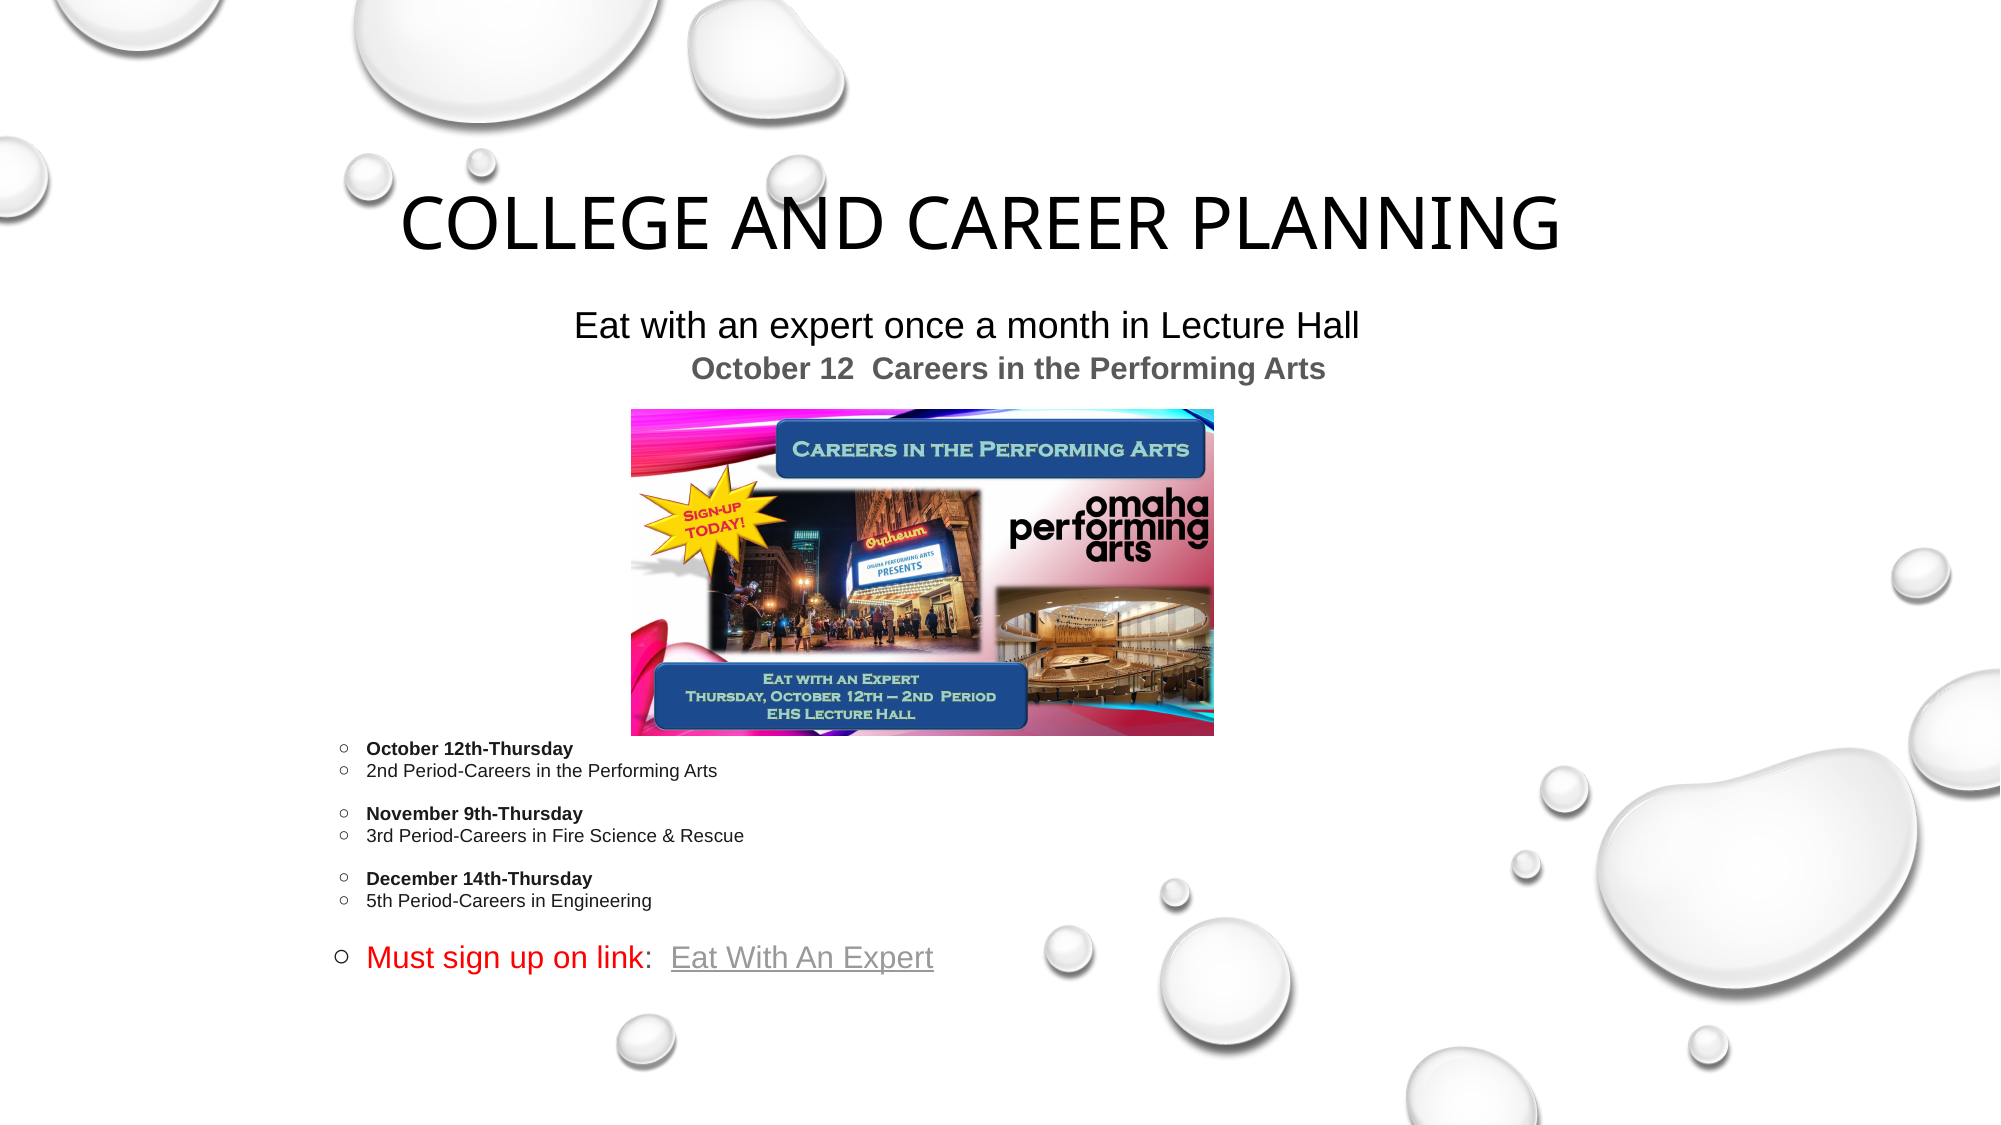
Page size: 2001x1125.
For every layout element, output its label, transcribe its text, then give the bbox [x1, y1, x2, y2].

title TA COLLEGE AND CAREER PLANNING Eat with an expert once a month in Lecture Hall October 12 Careers in the Performing Arts October 12th-Thursday 2nd Period-Careers in the Performing Arts November 9th-Thursday 3rd Period-Careers in Fire Science & Rescue December 14th-Thursday 5th Period-Careers in Engineering Must sign up on link: Eat With An Expert [259, 115, 1686, 1125]
picture [0, 0, 2000, 1125]
picture [630, 408, 1215, 737]
